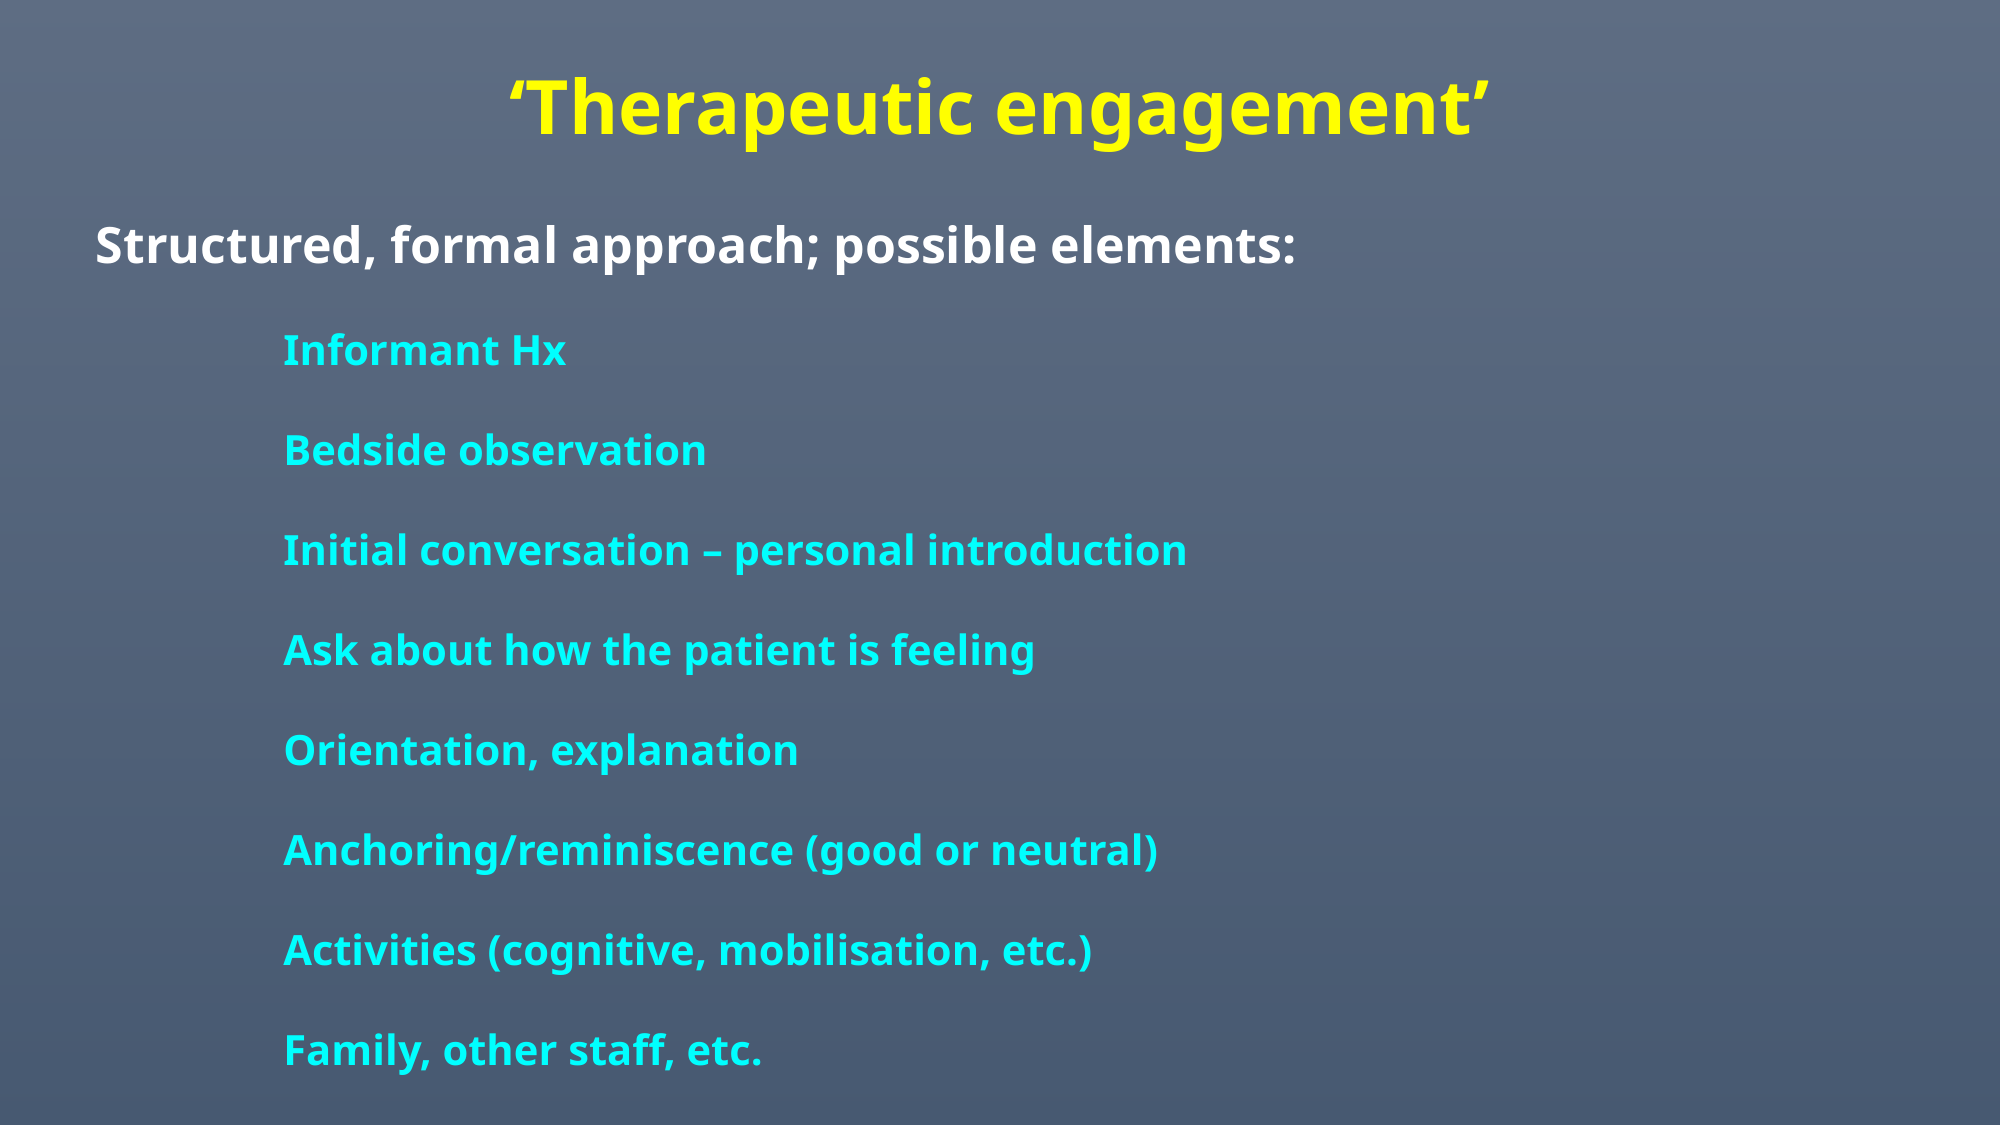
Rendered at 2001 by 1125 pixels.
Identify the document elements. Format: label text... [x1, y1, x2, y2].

text_box ‘Therapeutic engagement’ [15, 51, 1984, 157]
text_box Structured, formal approach; possible elements: Informant Hx Bedside observation Initial conversation – personal introduction Ask about how the patient is feeling Orientation, explanation Anchoring/reminiscence (good or neutral) Activities (cognitive, mobilisation, etc.) Family, other staff, etc. [0, 205, 1946, 1125]
